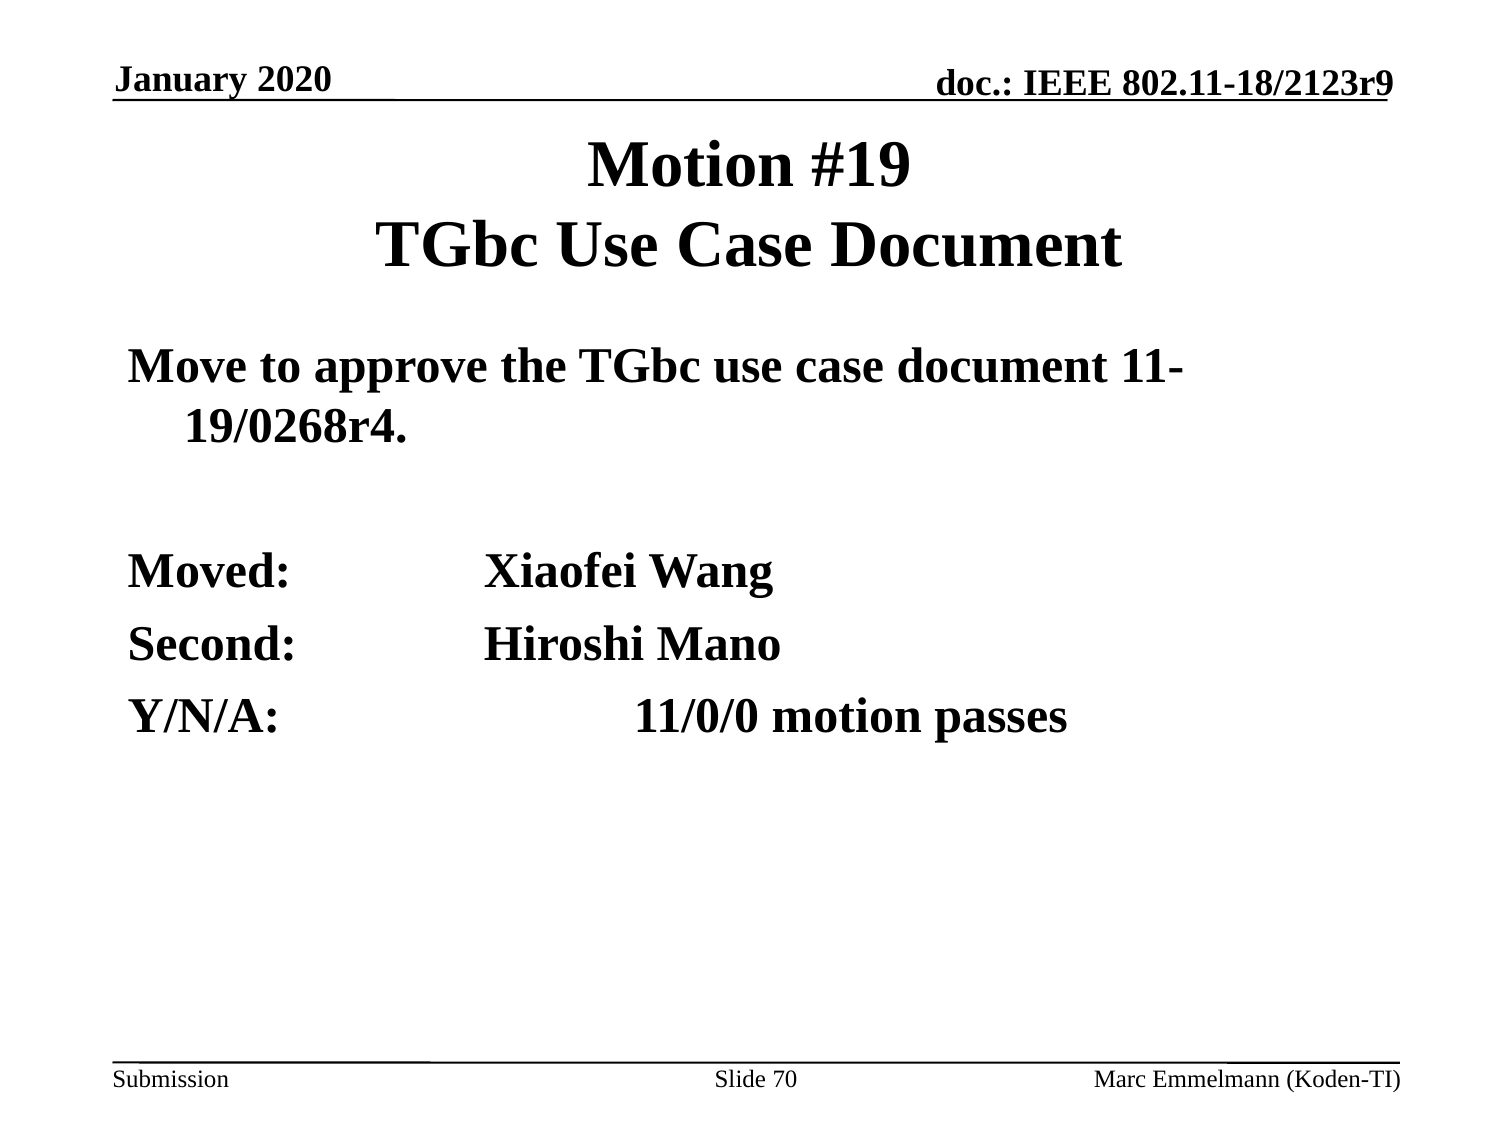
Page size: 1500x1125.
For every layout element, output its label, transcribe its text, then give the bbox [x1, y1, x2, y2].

title Motion #19 TGbc Use Case Document [112, 112, 1388, 288]
slide_number Slide 70 [712, 1061, 800, 1123]
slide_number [114, 54, 423, 100]
footer Marc Emmelmann (Koden-TI) [878, 1061, 1402, 1093]
list Move to approve the TGbc use case document 11-19/0268r4. Moved: Xiaofei Wang Second: Hiroshi Mano Y/N/A: 11/0/0 motion passes [112, 324, 1388, 1000]
